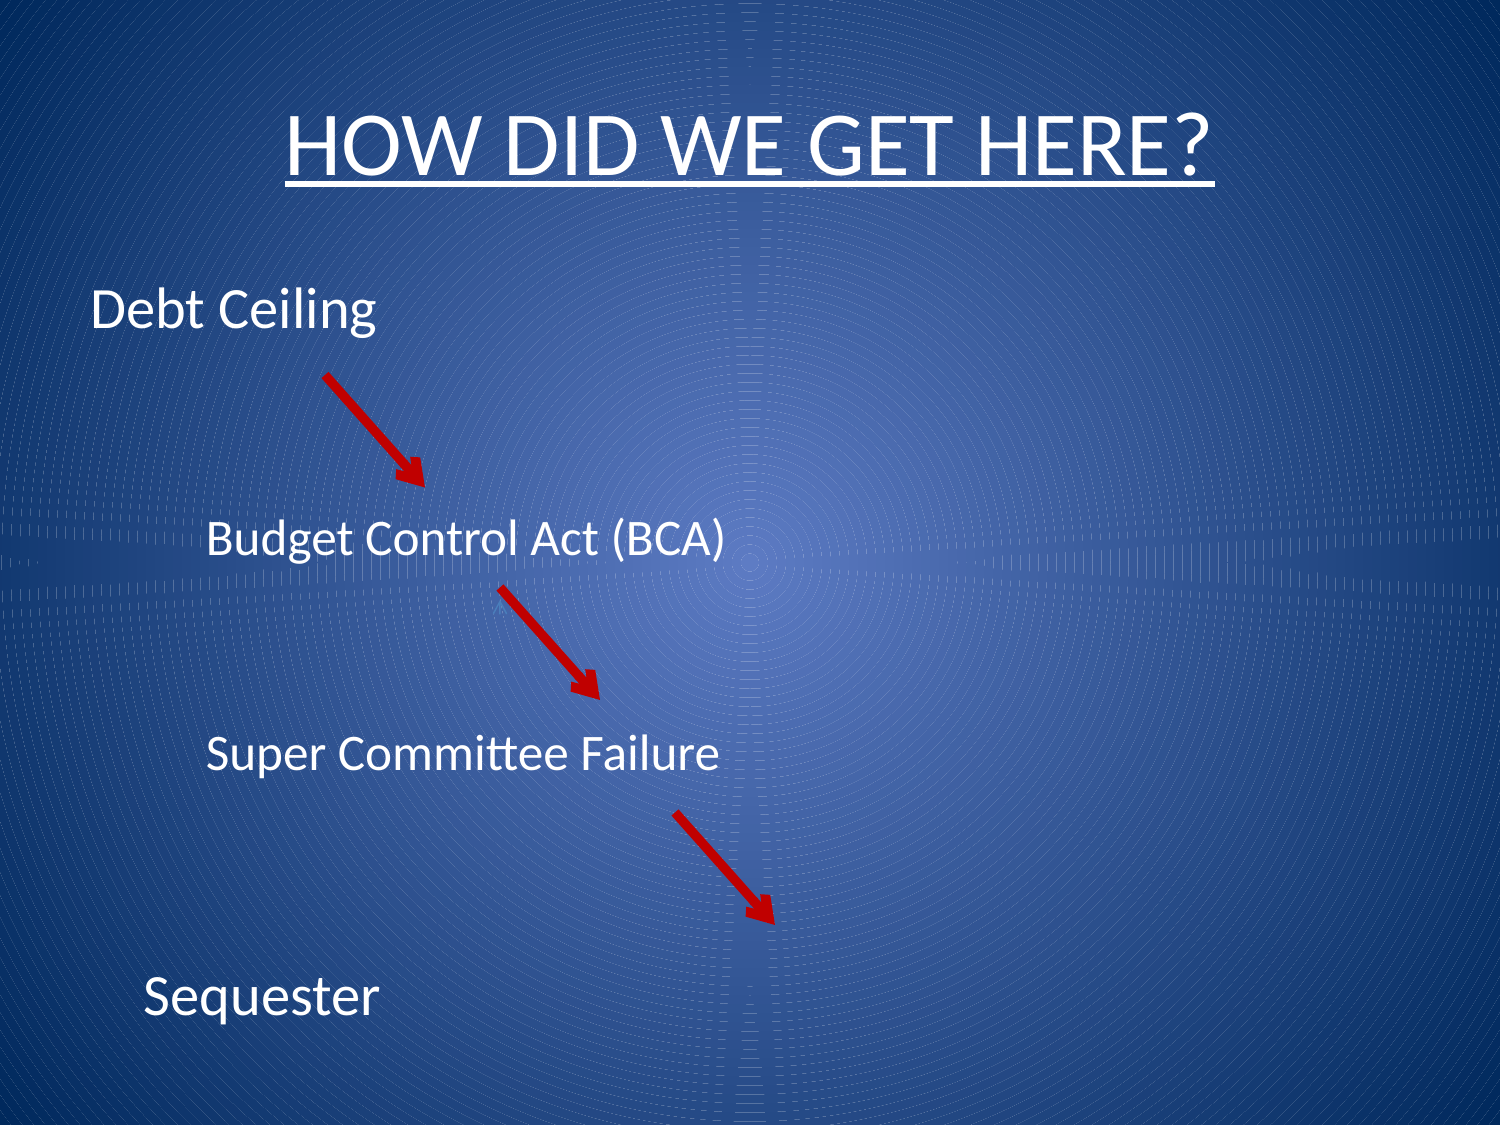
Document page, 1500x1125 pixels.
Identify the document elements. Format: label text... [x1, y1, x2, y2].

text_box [499, 587, 601, 701]
title HOW DID WE GET HERE? [75, 45, 1425, 233]
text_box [674, 812, 776, 926]
list Debt Ceiling Budget Control Act (BCA) Super Committee Failure Sequester [75, 262, 1425, 1038]
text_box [324, 374, 426, 488]
